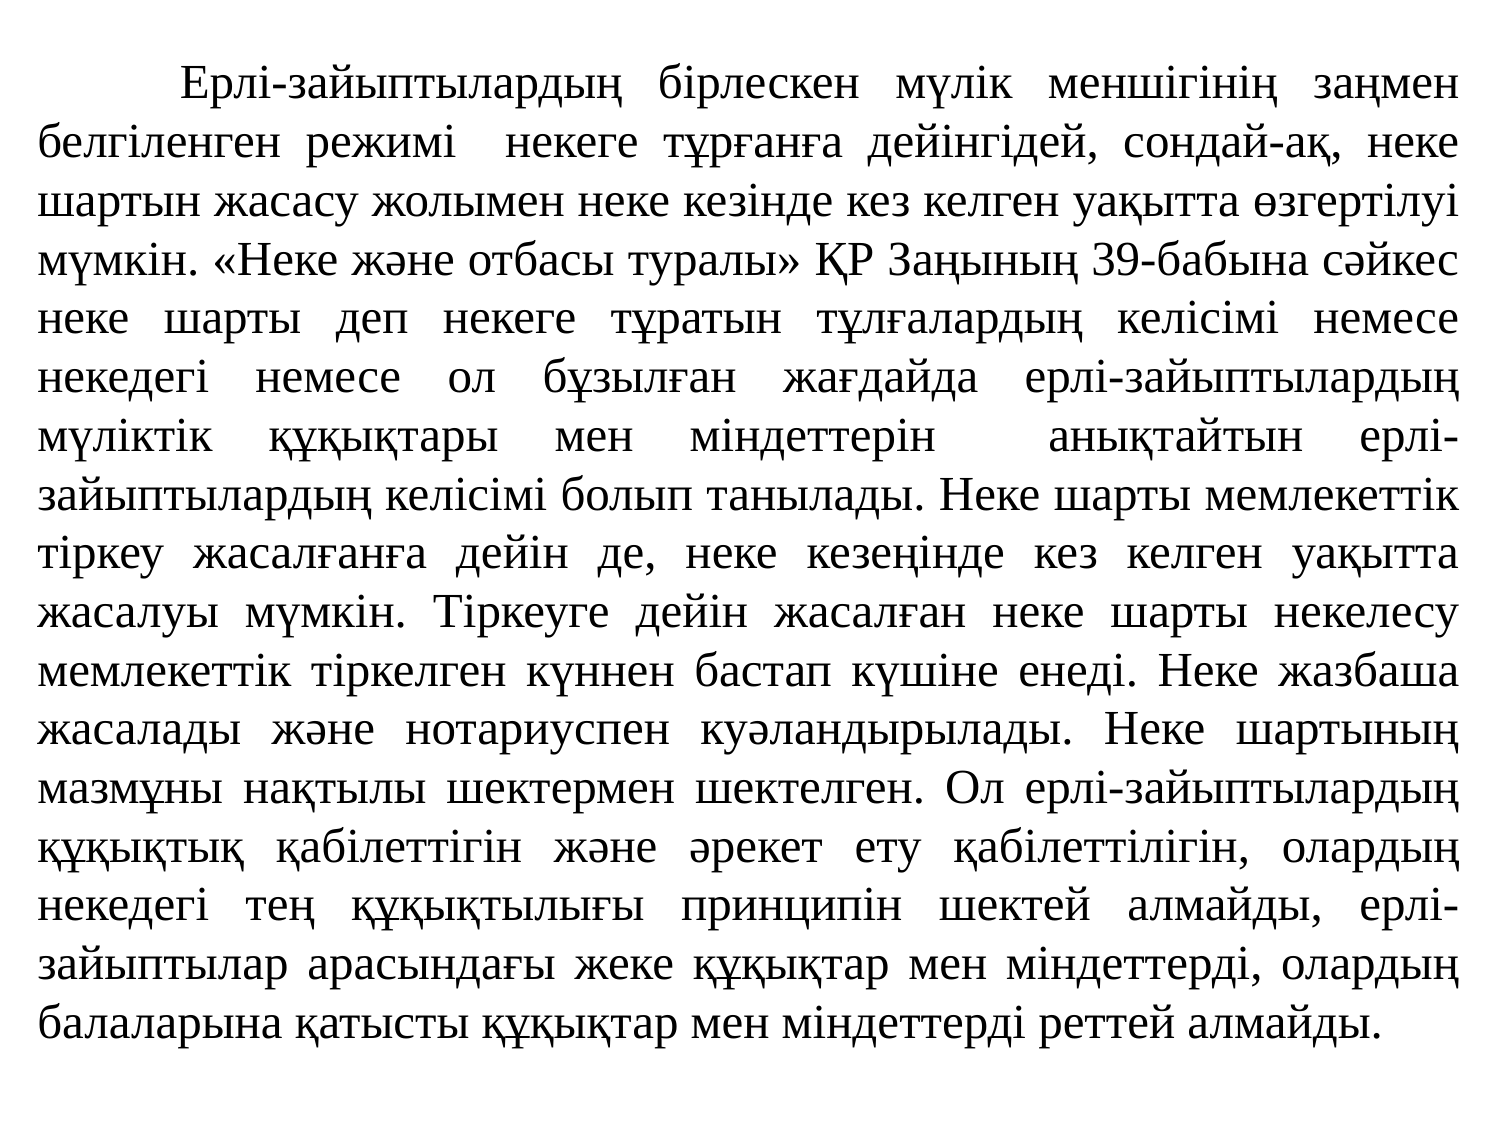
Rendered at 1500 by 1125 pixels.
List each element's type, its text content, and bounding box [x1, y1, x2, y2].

text_box Ерлі-зайыптылардың бірлескен мүлік меншігінің заңмен белгіленген режимі некеге тұрғанға дейінгідей, сондай-ақ, неке шартын жасасу жолымен неке кезінде кез келген уақытта өзгертілуі мүмкін. «Неке және отбасы туралы» ҚР Заңының 39-бабына сәйкес неке шарты деп некеге тұратын тұлғалардың келісімі немесе некедегі немесе ол бұзылған жағдайда ерлі-зайыптылардың мүліктік құқықтары мен міндеттерін анықтайтын ерлі-зайыптылардың келісімі болып танылады. Неке шарты мемлекеттік тіркеу жасалғанға дейін де, неке кезеңінде кез келген уақытта жасалуы мүмкін. Тіркеуге дейін жасалған неке шарты некелесу мемлекеттік тіркелген күннен бастап күшіне енеді. Неке жазбаша жасалады және нотариуспен куәландырылады. Неке шартының мазмұны нақтылы шектермен шектелген. Ол ерлі-зайыптылардың құқықтық қабілеттігін және әрекет ету қабілеттілігін, олардың некедегі тең құқықтылығы принципін шектей алмайды, ерлі-зайыптылар арасындағы жеке құқықтар мен міндеттерді, олардың балаларына қатысты құқықтар мен міндеттерді реттей алмайды. [22, 42, 1476, 1116]
